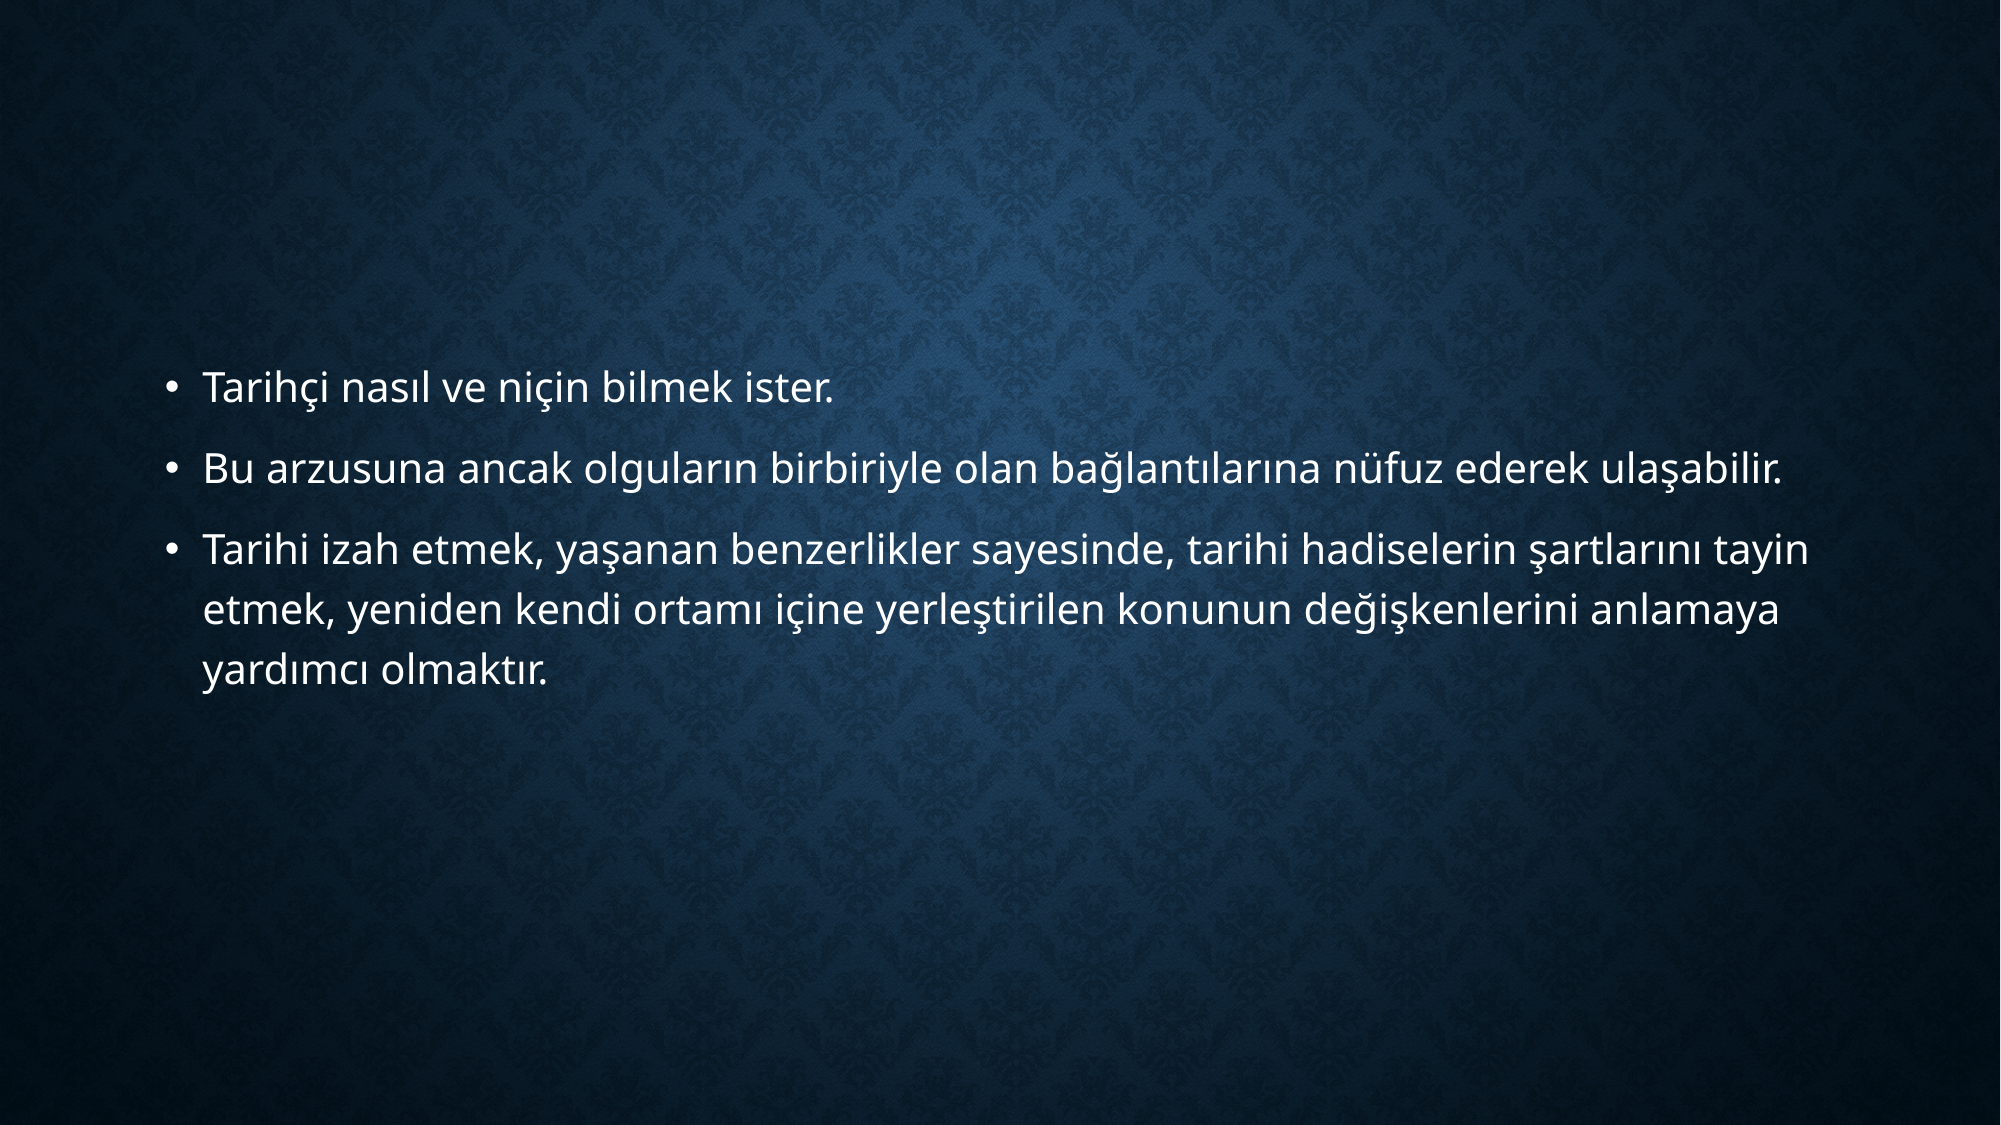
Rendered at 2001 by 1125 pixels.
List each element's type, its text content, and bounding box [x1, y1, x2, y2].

list Tarihçi nasıl ve niçin bilmek ister. Bu arzusuna ancak olguların birbiriyle olan bağlantılarına nüfuz ederek ulaşabilir. Tarihi izah etmek, yaşanan benzerlikler sayesinde, tarihi hadiselerin şartlarını tayin etmek, yeniden kendi ortamı içine yerleştirilen konunun değişkenlerini anlamaya yardımcı olmaktır. [149, 343, 1849, 950]
